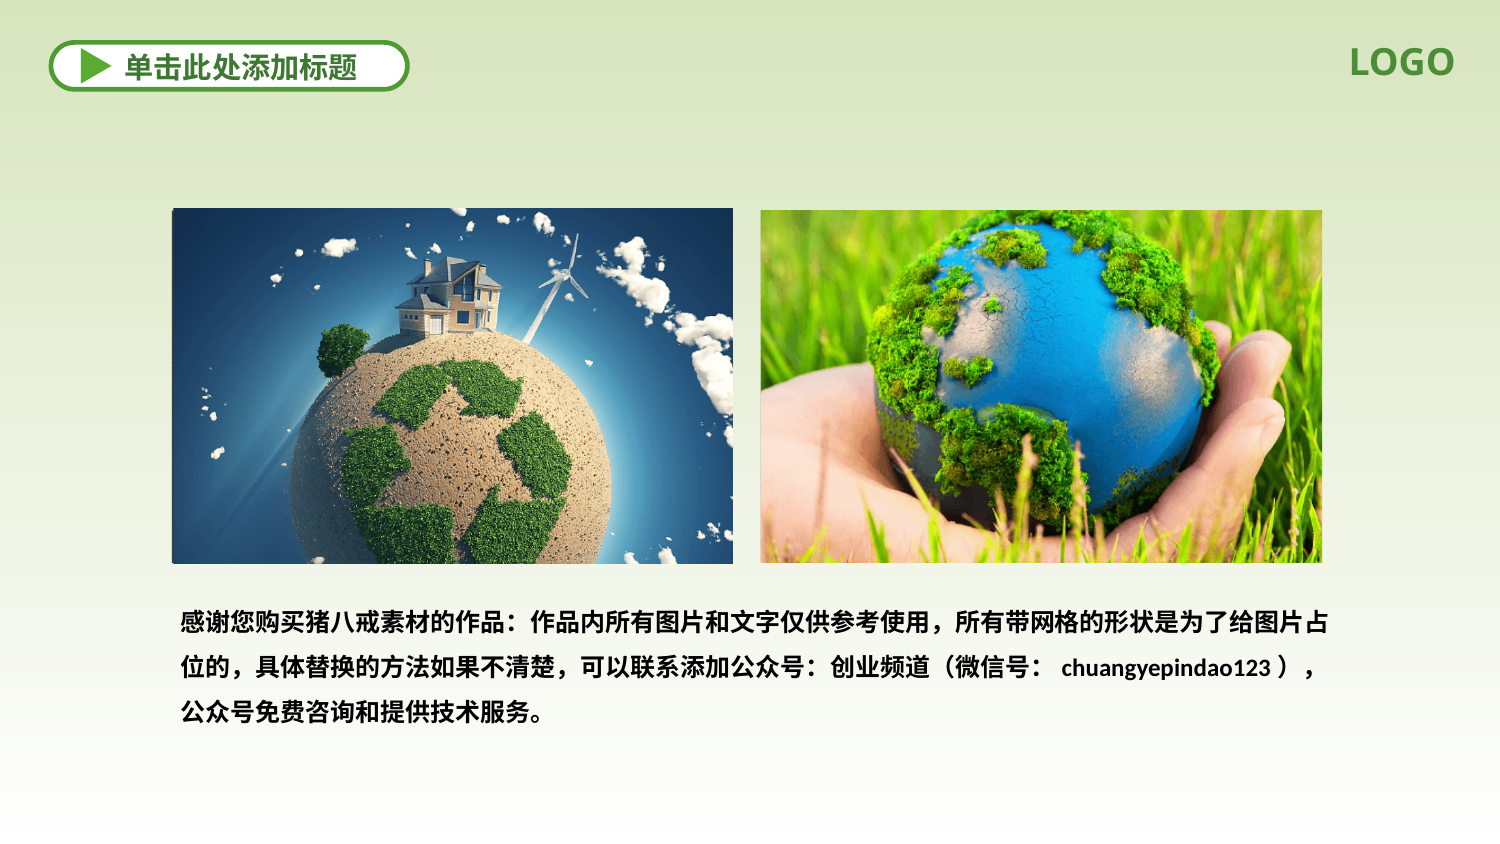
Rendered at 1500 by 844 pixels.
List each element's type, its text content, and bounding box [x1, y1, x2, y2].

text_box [50, 42, 408, 94]
picture [173, 208, 734, 564]
picture [760, 210, 1323, 563]
text_box LOGO [1242, 30, 1471, 91]
text_box 感谢您购买猪八戒素材的作品：作品内所有图片和文字仅供参考使用，所有带网格的形状是为了给图片占位的，具体替换的方法如果不清楚，可以联系添加公众号：创业频道（微信号：chuangyepindao123），公众号免费咨询和提供技术服务。 [171, 585, 1350, 732]
